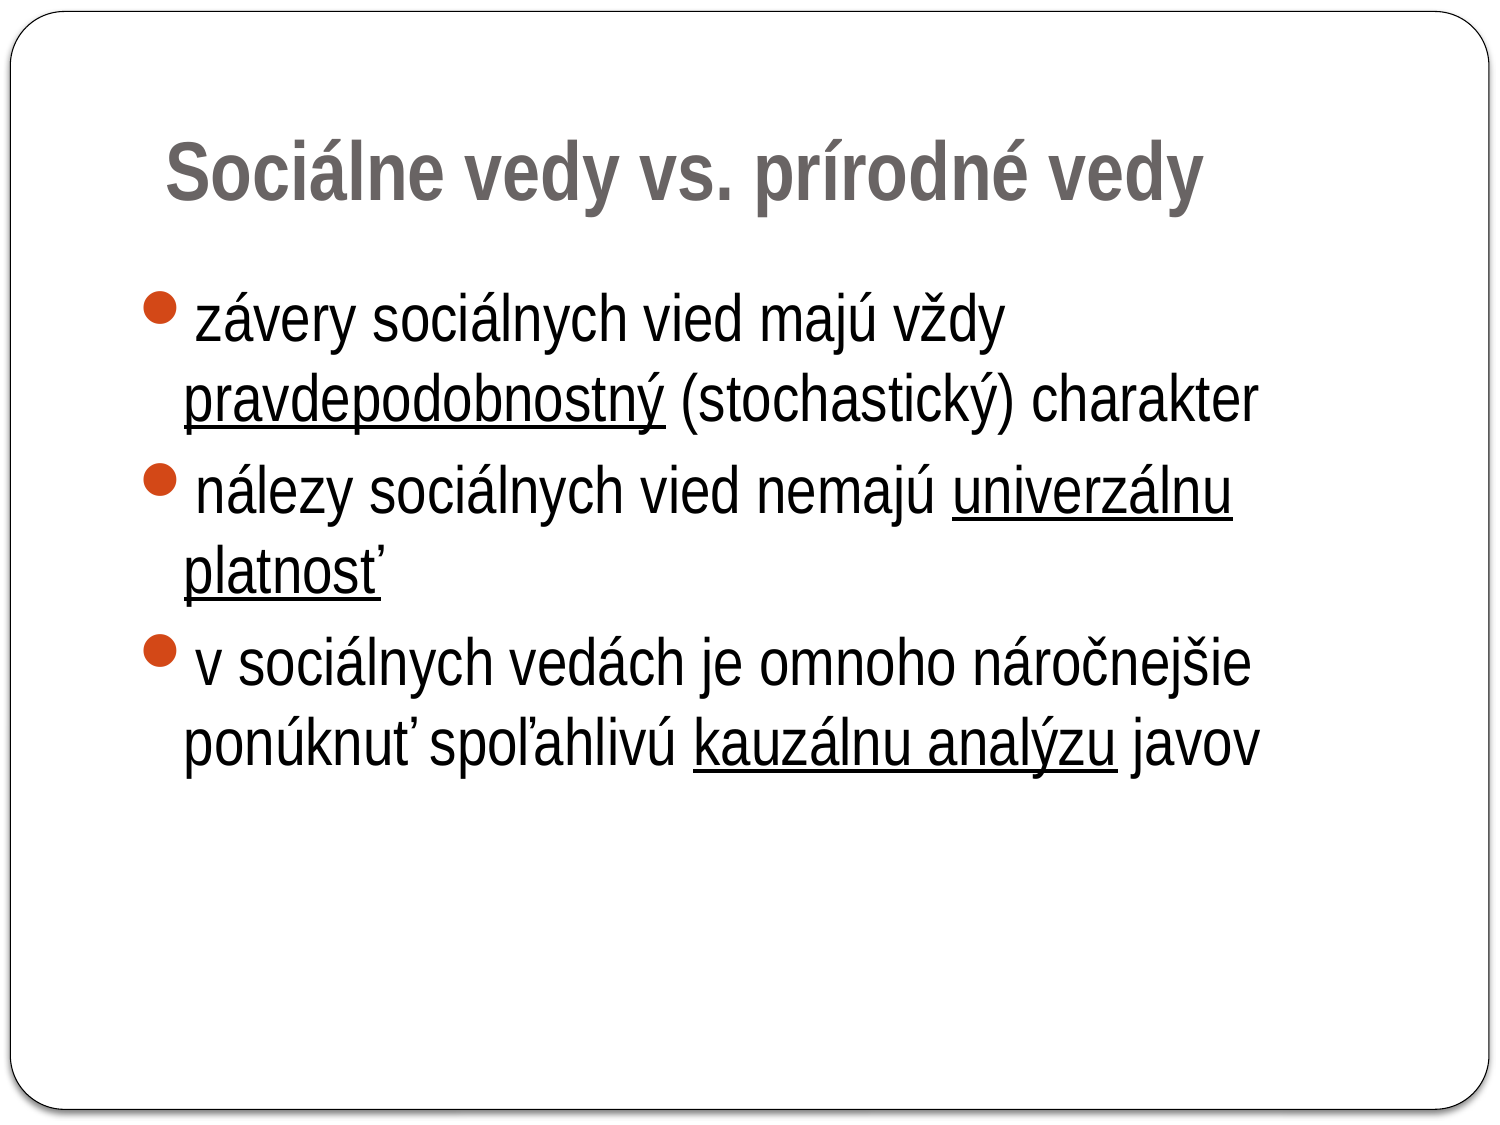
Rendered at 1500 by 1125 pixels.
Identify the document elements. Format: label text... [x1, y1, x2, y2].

title Sociálne vedy vs. prírodné vedy [149, 44, 1426, 233]
list závery sociálnych vied majú vždy pravdepodobnostný (stochastický) charakter nálezy sociálnych vied nemajú univerzálnu platnosť v sociálnych vedách je omnoho náročnejšie ponúknuť spoľahlivú kauzálnu analýzu javov [123, 266, 1424, 1018]
